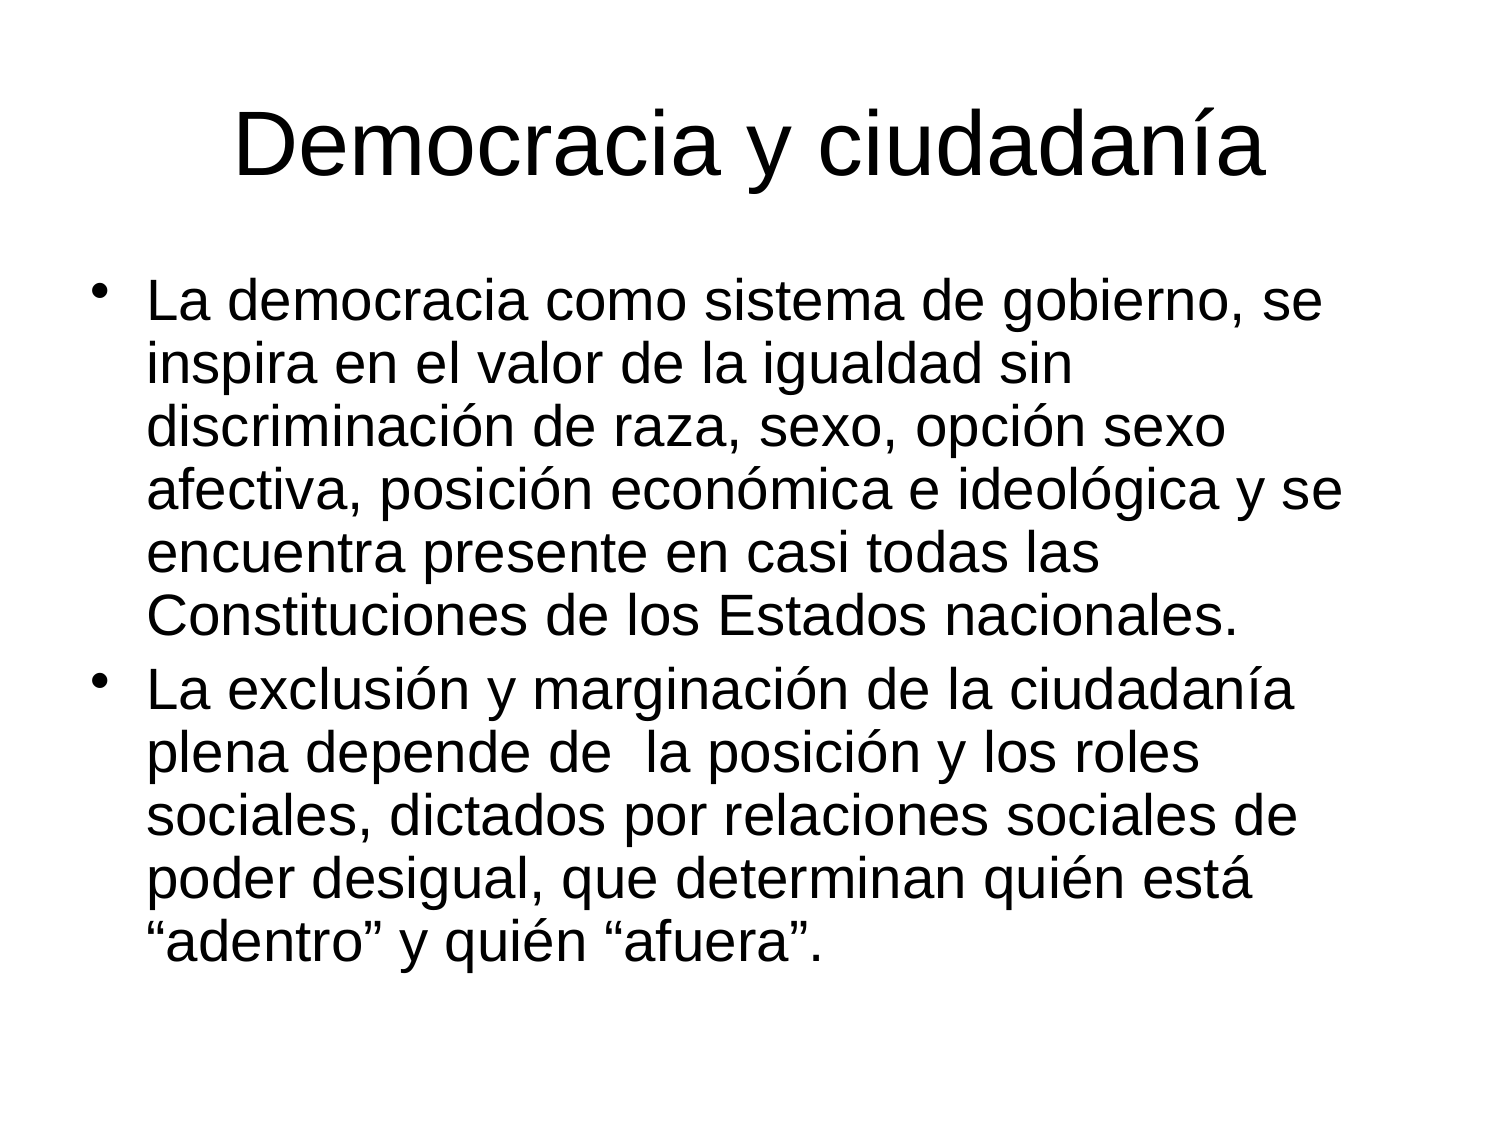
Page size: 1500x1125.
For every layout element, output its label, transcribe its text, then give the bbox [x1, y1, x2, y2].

list La democracia como sistema de gobierno, se inspira en el valor de la igualdad sin discriminación de raza, sexo, opción sexo afectiva, posición económica e ideológica y se encuentra presente en casi todas las Constituciones de los Estados nacionales. La exclusión y marginación de la ciudadanía plena depende de la posición y los roles sociales, dictados por relaciones sociales de poder desigual, que determinan quién está “adentro” y quién “afuera”. [74, 262, 1426, 1006]
title Democracia y ciudadanía [74, 44, 1426, 233]
